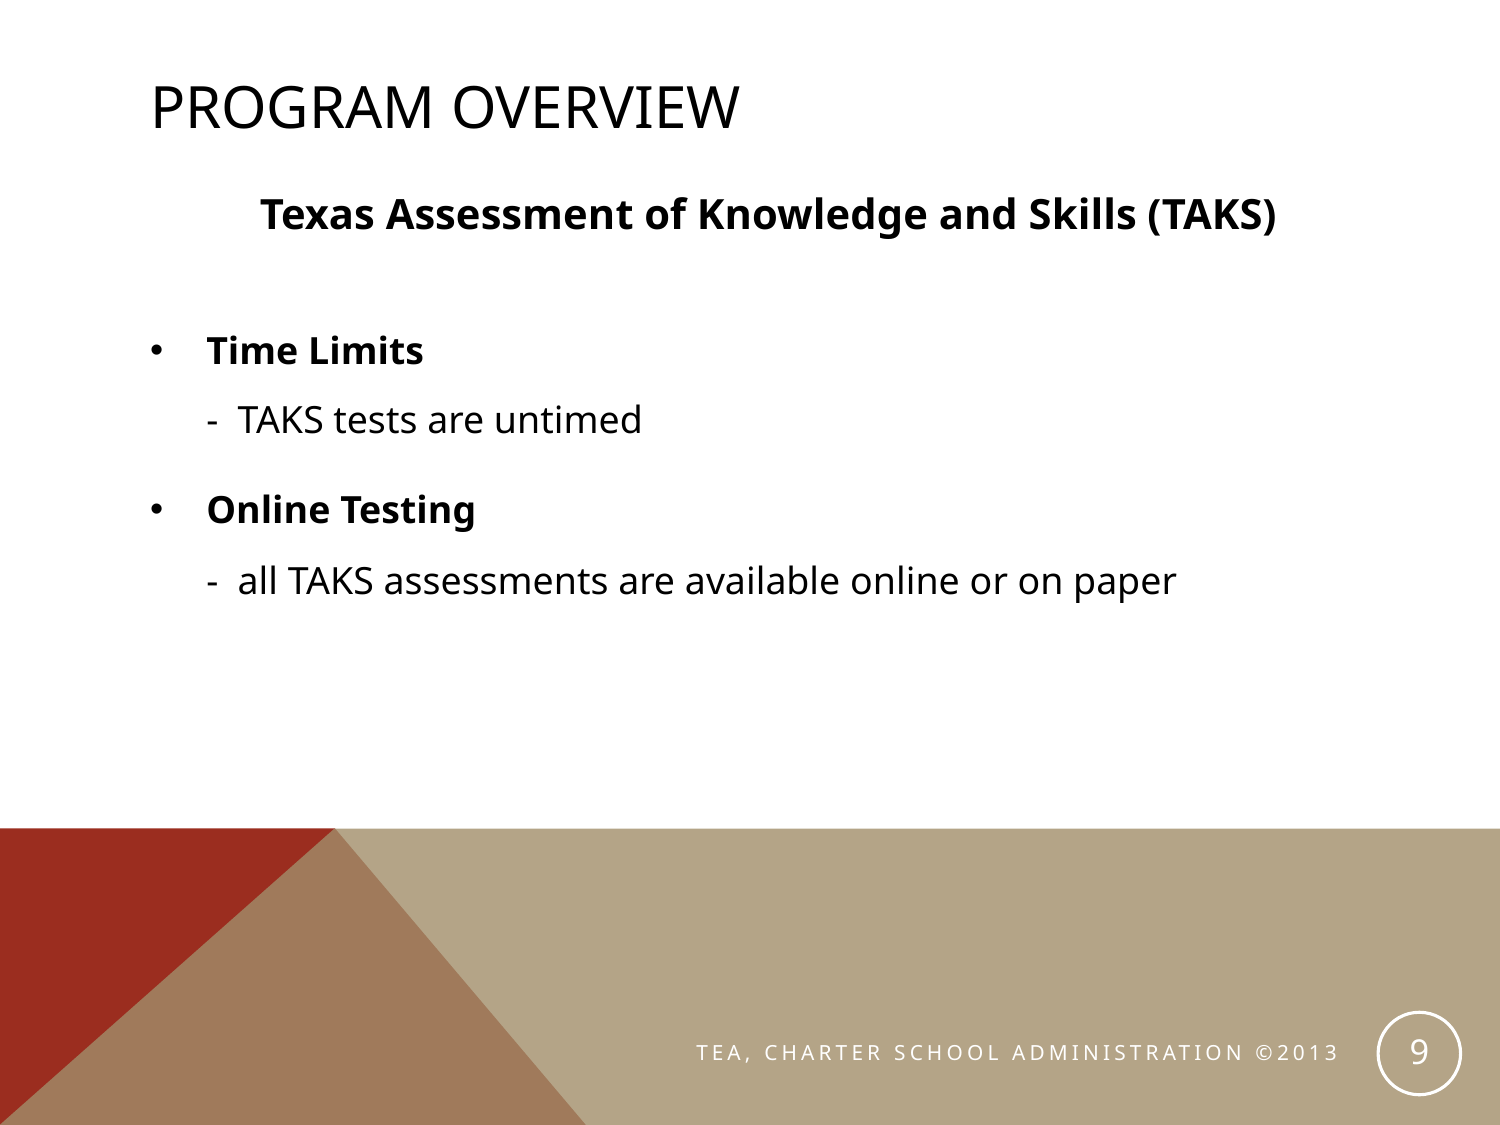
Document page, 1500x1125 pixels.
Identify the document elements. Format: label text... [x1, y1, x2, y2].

slide_number 9 [1376, 1010, 1463, 1097]
list Texas Assessment of Knowledge and Skills (TAKS) Time Limits - TAKS tests are untimed Online Testing - all TAKS assessments are available online or on paper [135, 180, 1413, 768]
title program overview [135, 60, 1369, 150]
footer TEA, CHARTER SCHOOL ADMINISTRATION ©2013 [577, 1031, 1352, 1076]
